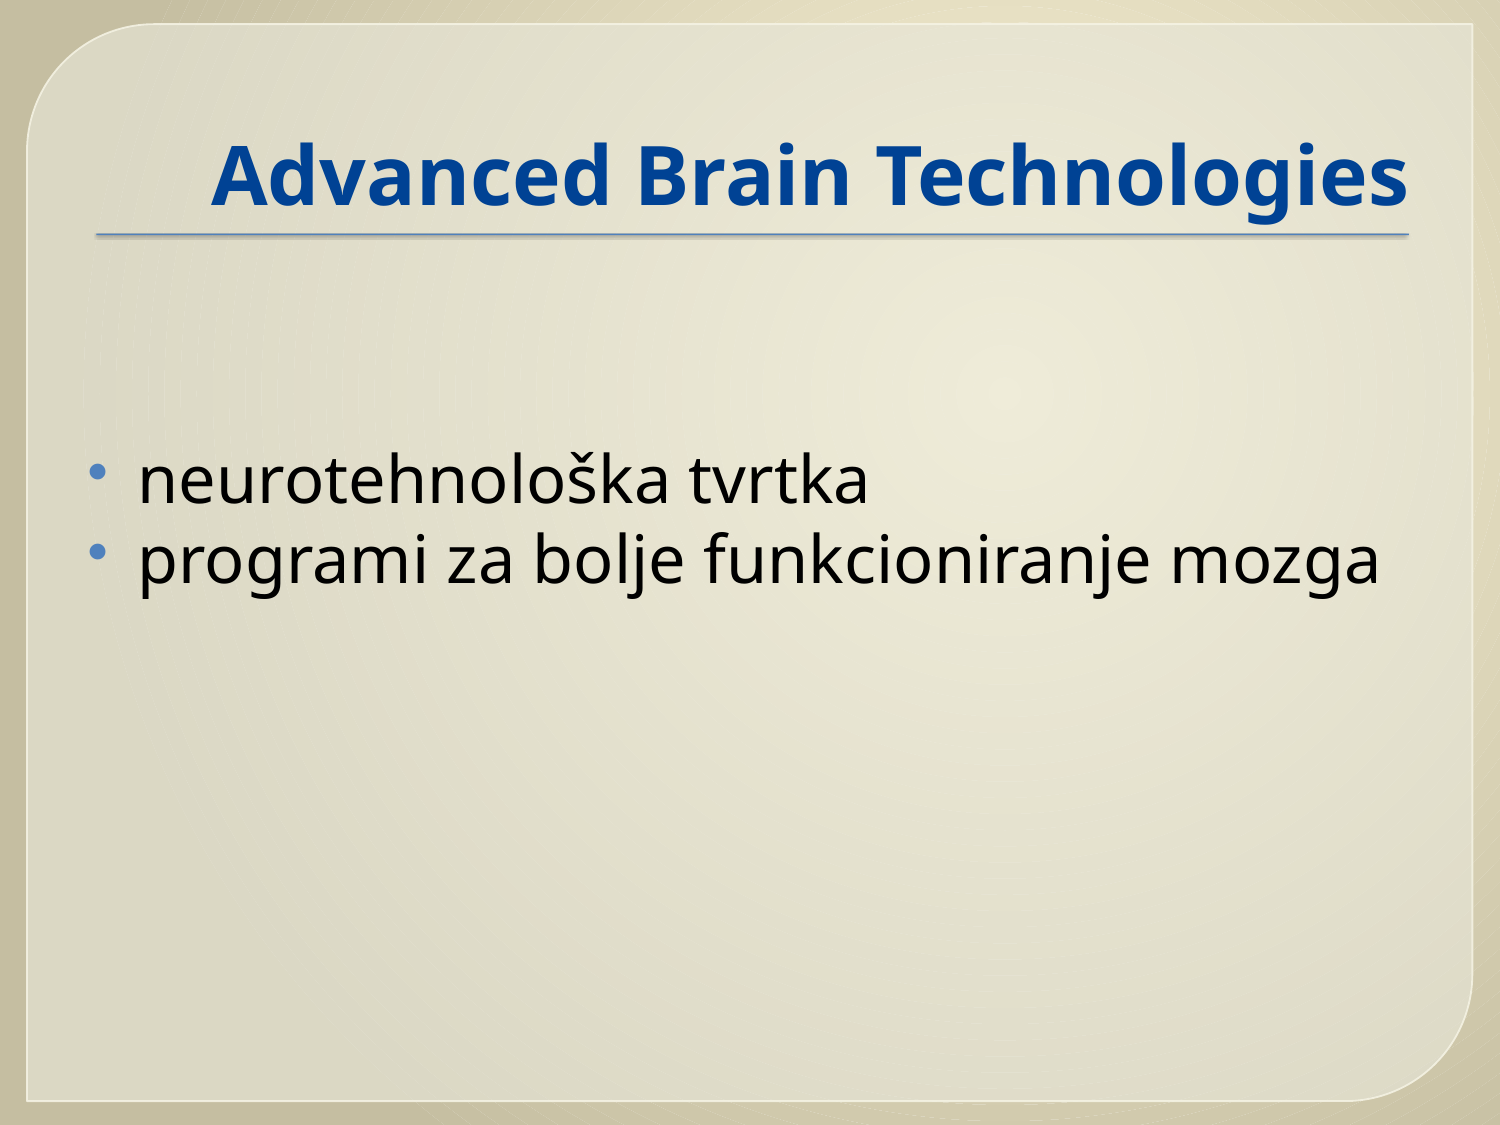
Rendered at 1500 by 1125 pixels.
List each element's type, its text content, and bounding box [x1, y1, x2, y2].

title Advanced Brain Technologies [75, 41, 1425, 230]
list neurotehnološka tvrtka programi za bolje funkcioniranje mozga [75, 270, 1425, 1013]
